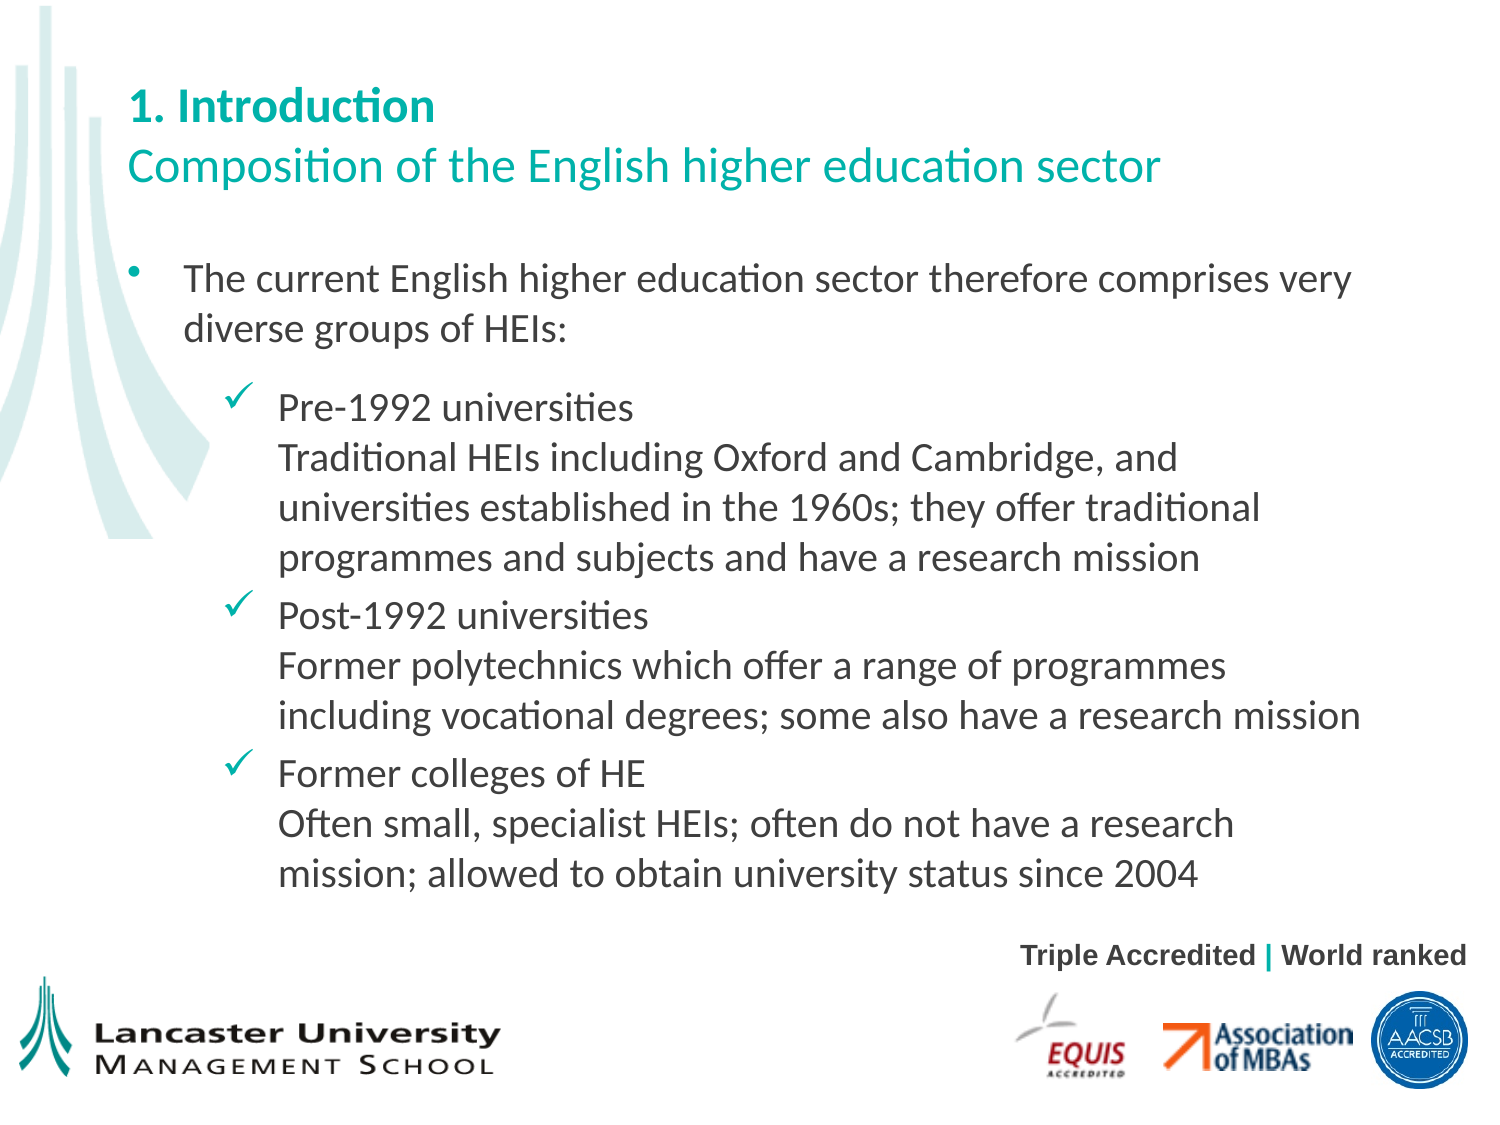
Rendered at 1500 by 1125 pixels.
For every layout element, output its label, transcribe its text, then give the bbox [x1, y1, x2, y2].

picture [1163, 1023, 1353, 1071]
title 1. Introduction Composition of the English higher education sector [112, 64, 1388, 209]
picture [1371, 991, 1468, 1089]
list The current English higher education sector therefore comprises very diverse groups of HEIs: Pre-1992 universities Traditional HEIs including Oxford and Cambridge, and universities established in the 1960s; they offer traditional programmes and subjects and have a research mission Post-1992 universities Former polytechnics which offer a range of programmes including vocational degrees; some also have a research mission Former colleges of HE Often small, specialist HEIs; often do not have a research mission; allowed to obtain university status since 2004 [111, 243, 1388, 918]
picture [1009, 991, 1129, 1083]
picture [18, 976, 502, 1077]
picture [0, 0, 231, 539]
